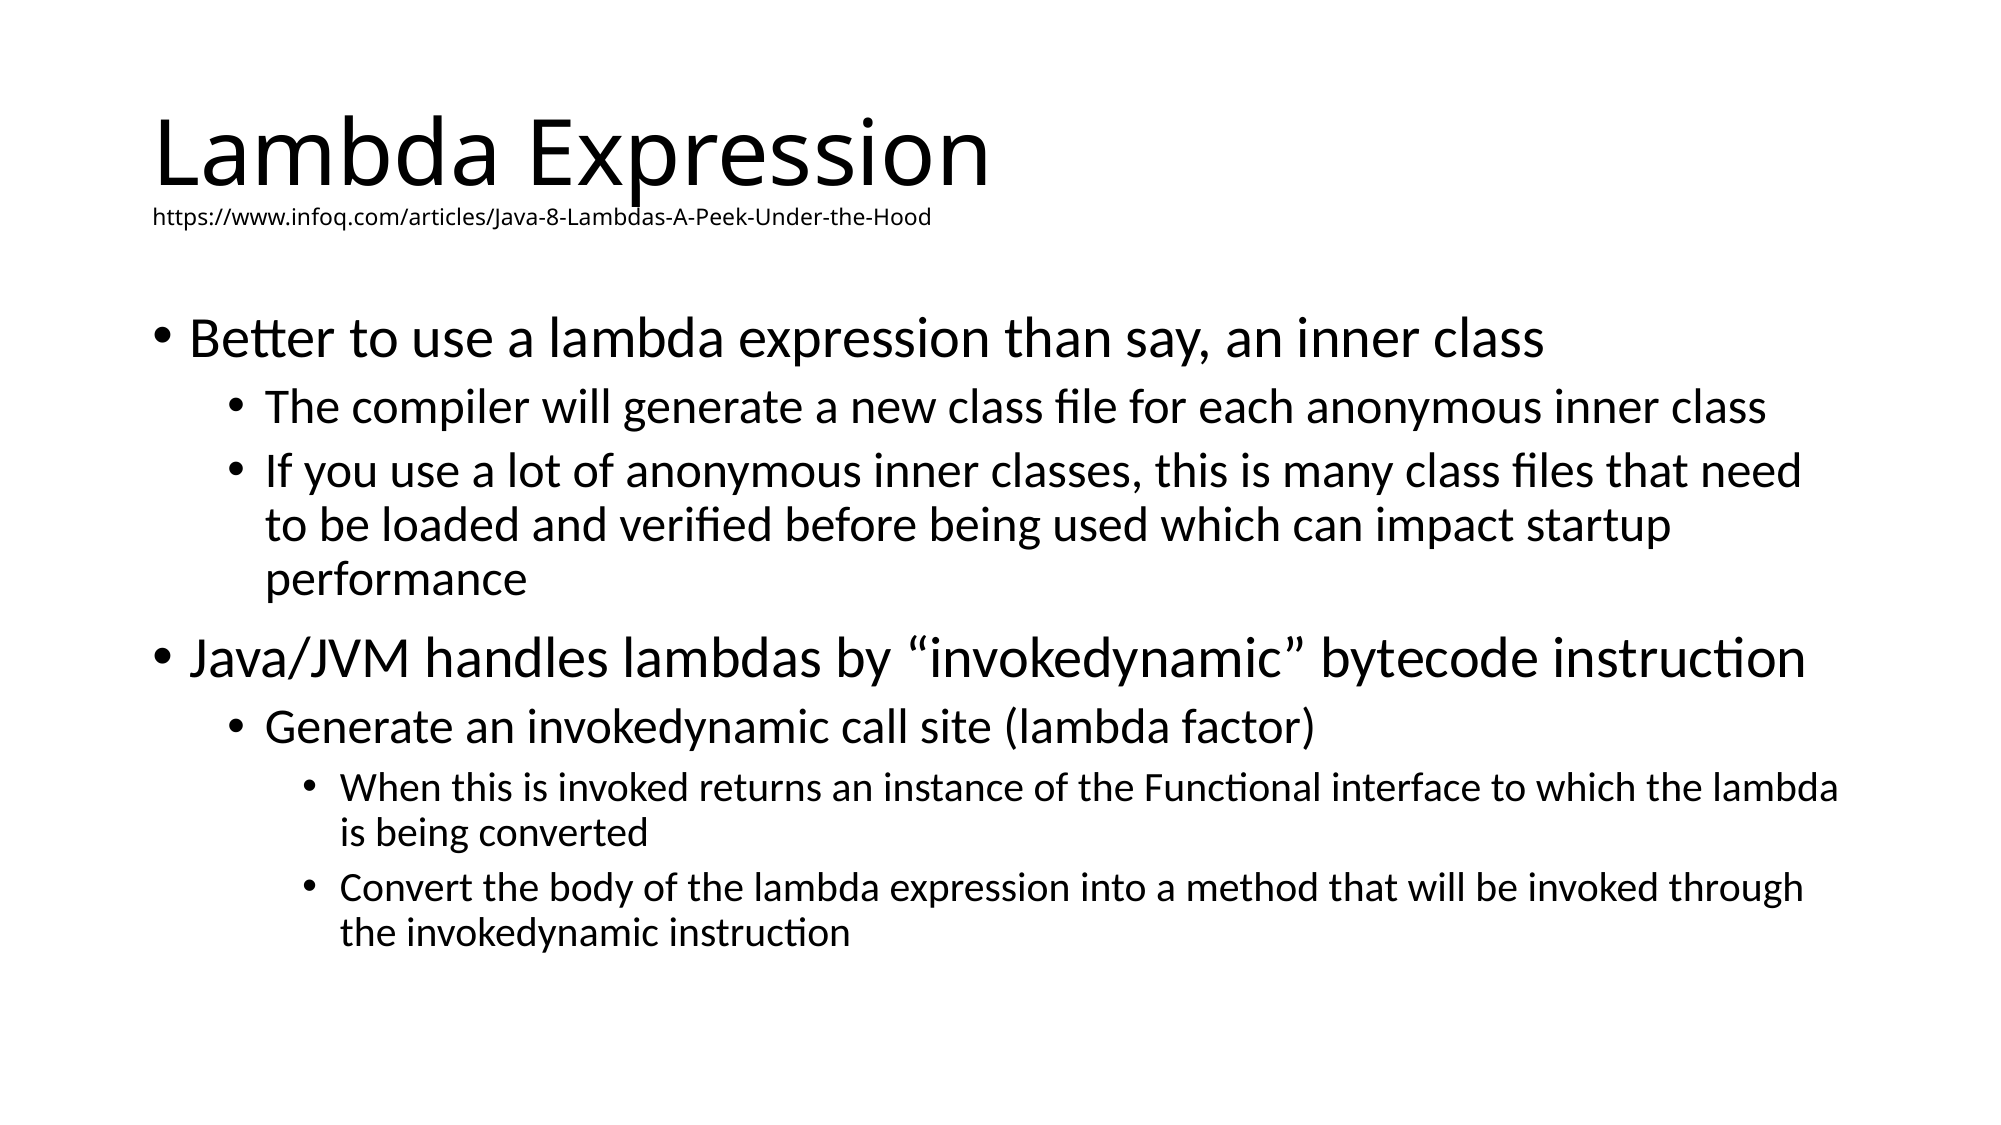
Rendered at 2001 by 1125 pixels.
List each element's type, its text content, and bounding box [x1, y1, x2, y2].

list Better to use a lambda expression than say, an inner class The compiler will generate a new class file for each anonymous inner class If you use a lot of anonymous inner classes, this is many class files that need to be loaded and verified before being used which can impact startup performance Java/JVM handles lambdas by “invokedynamic” bytecode instruction Generate an invokedynamic call site (lambda factor) When this is invoked returns an instance of the Functional interface to which the lambda is being converted Convert the body of the lambda expression into a method that will be invoked through the invokedynamic instruction [137, 299, 1863, 1014]
title Lambda Expression https://www.infoq.com/articles/Java-8-Lambdas-A-Peek-Under-the-Hood [137, 59, 1863, 278]
